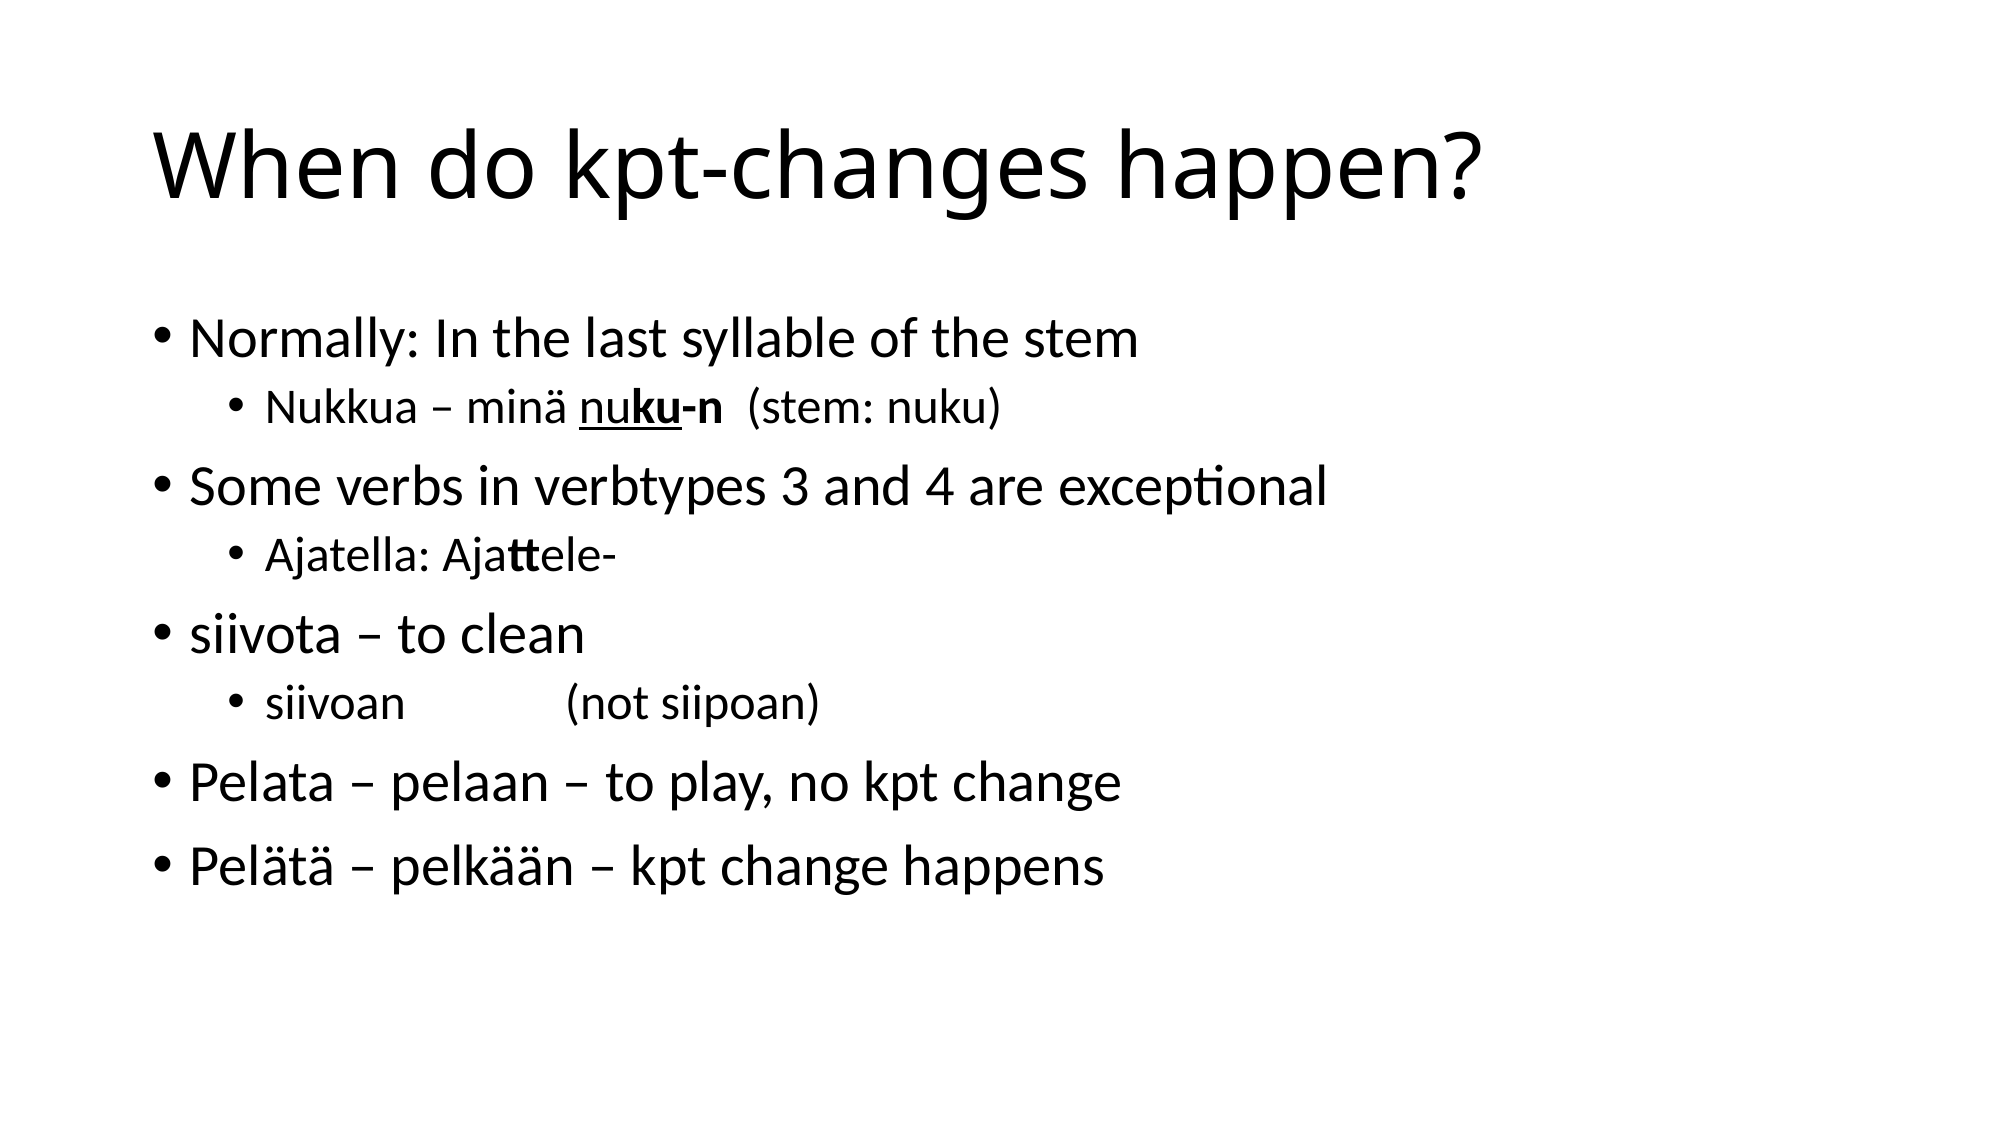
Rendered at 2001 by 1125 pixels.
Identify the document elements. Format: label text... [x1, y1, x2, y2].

title When do kpt-changes happen? [137, 59, 1863, 278]
list Normally: In the last syllable of the stem Nukkua – minä nuku-n (stem: nuku) Some verbs in verbtypes 3 and 4 are exceptional Ajatella: Ajattele- siivota – to clean siivoan (not siipoan) Pelata – pelaan – to play, no kpt change Pelätä – pelkään – kpt change happens [137, 299, 1863, 1014]
